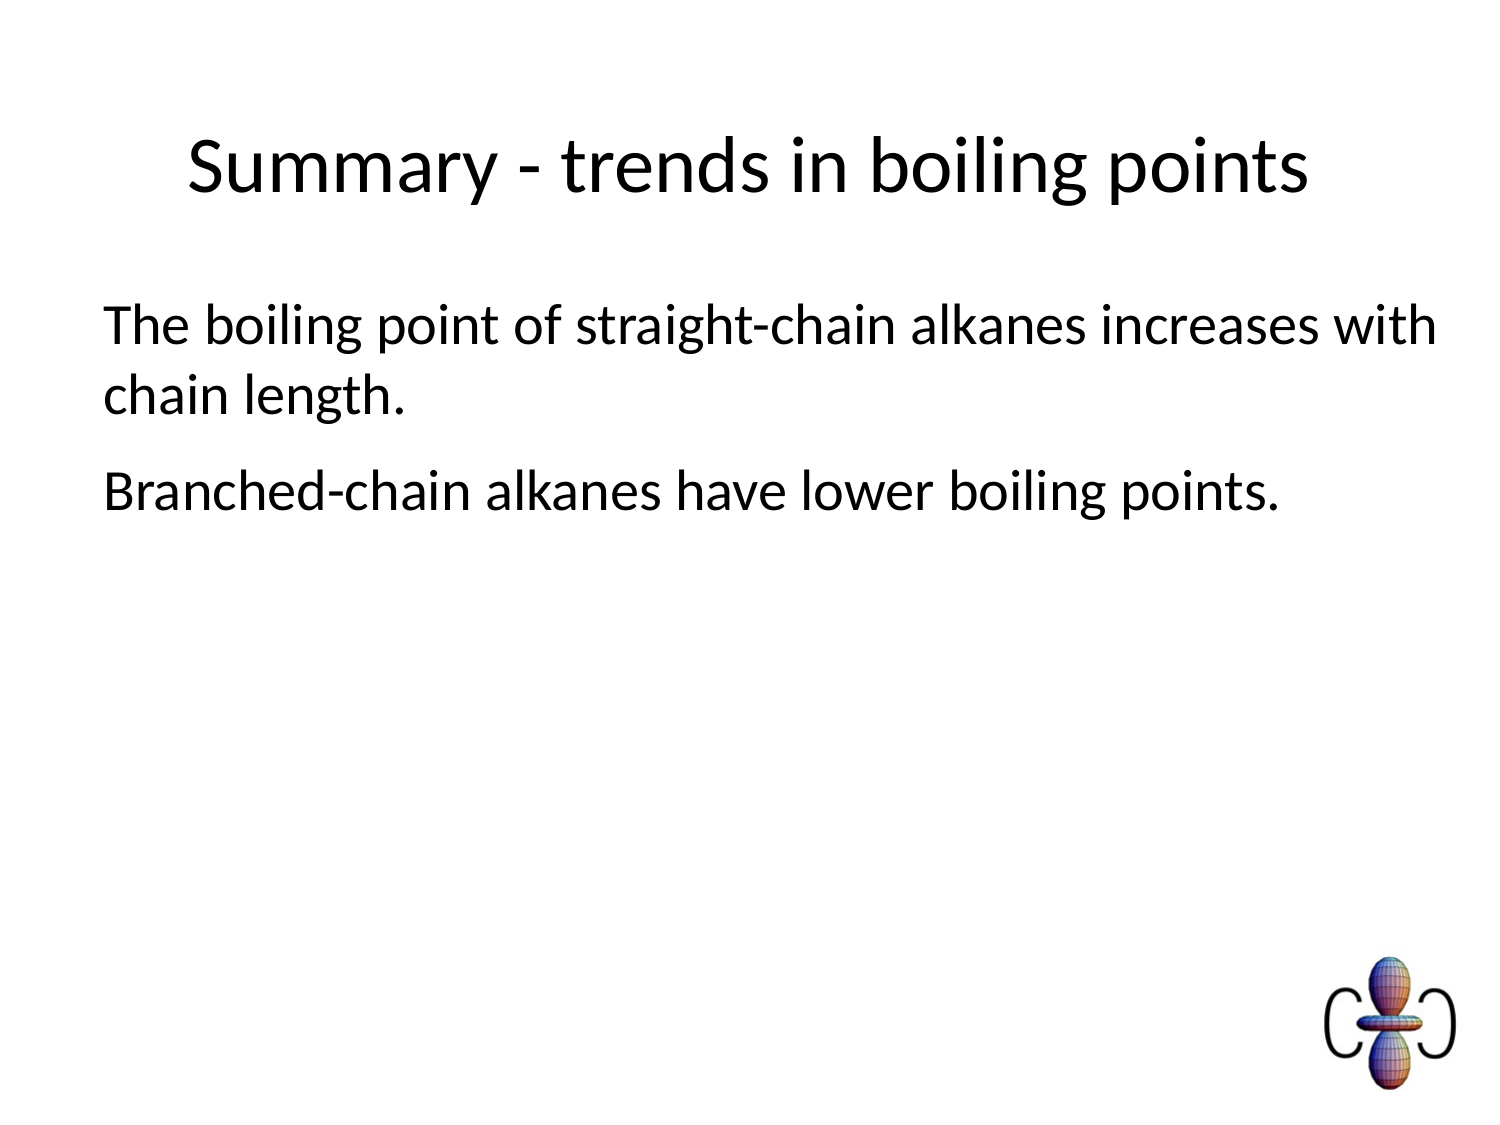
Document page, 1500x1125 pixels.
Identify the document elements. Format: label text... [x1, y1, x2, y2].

text_box The boiling point of straight-chain alkanes increases with chain length. [88, 278, 1461, 434]
title Summary - trends in boiling points [112, 66, 1388, 254]
picture [1279, 914, 1500, 1125]
text_box Branched-chain alkanes have lower boiling points. [88, 444, 1348, 530]
